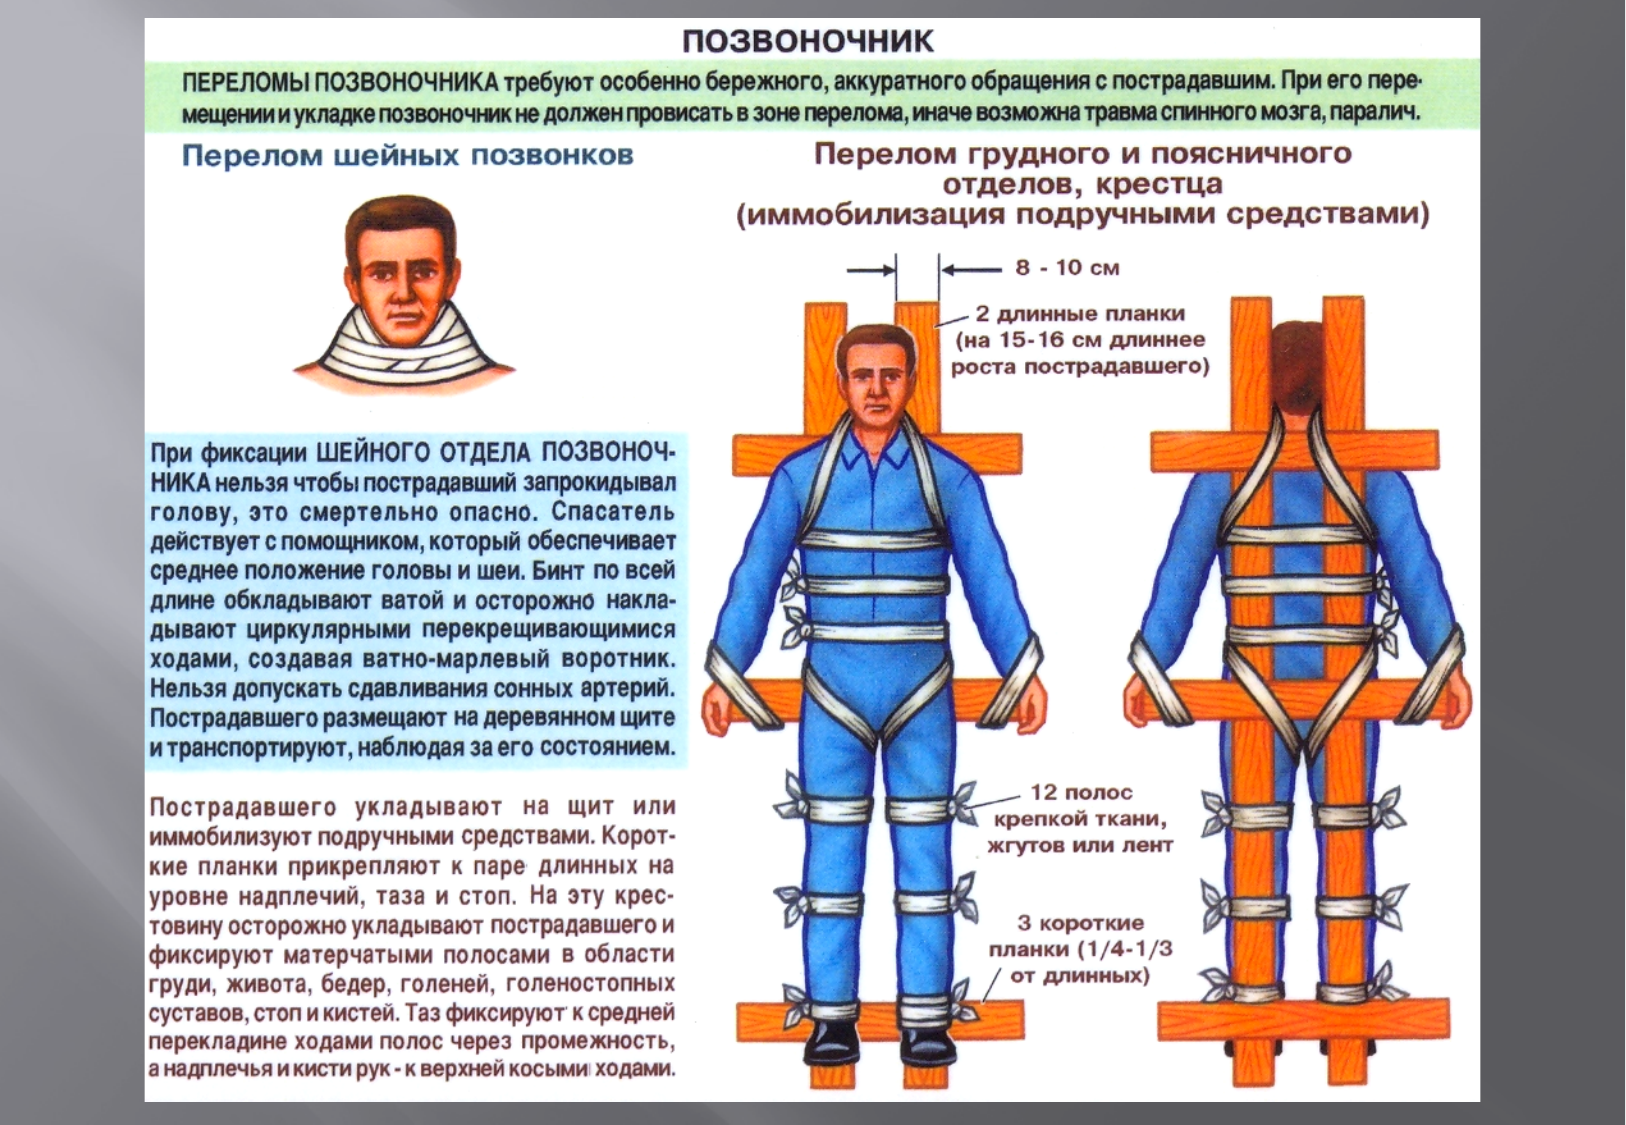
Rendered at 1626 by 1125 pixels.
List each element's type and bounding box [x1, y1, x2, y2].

picture [144, 18, 1481, 1102]
